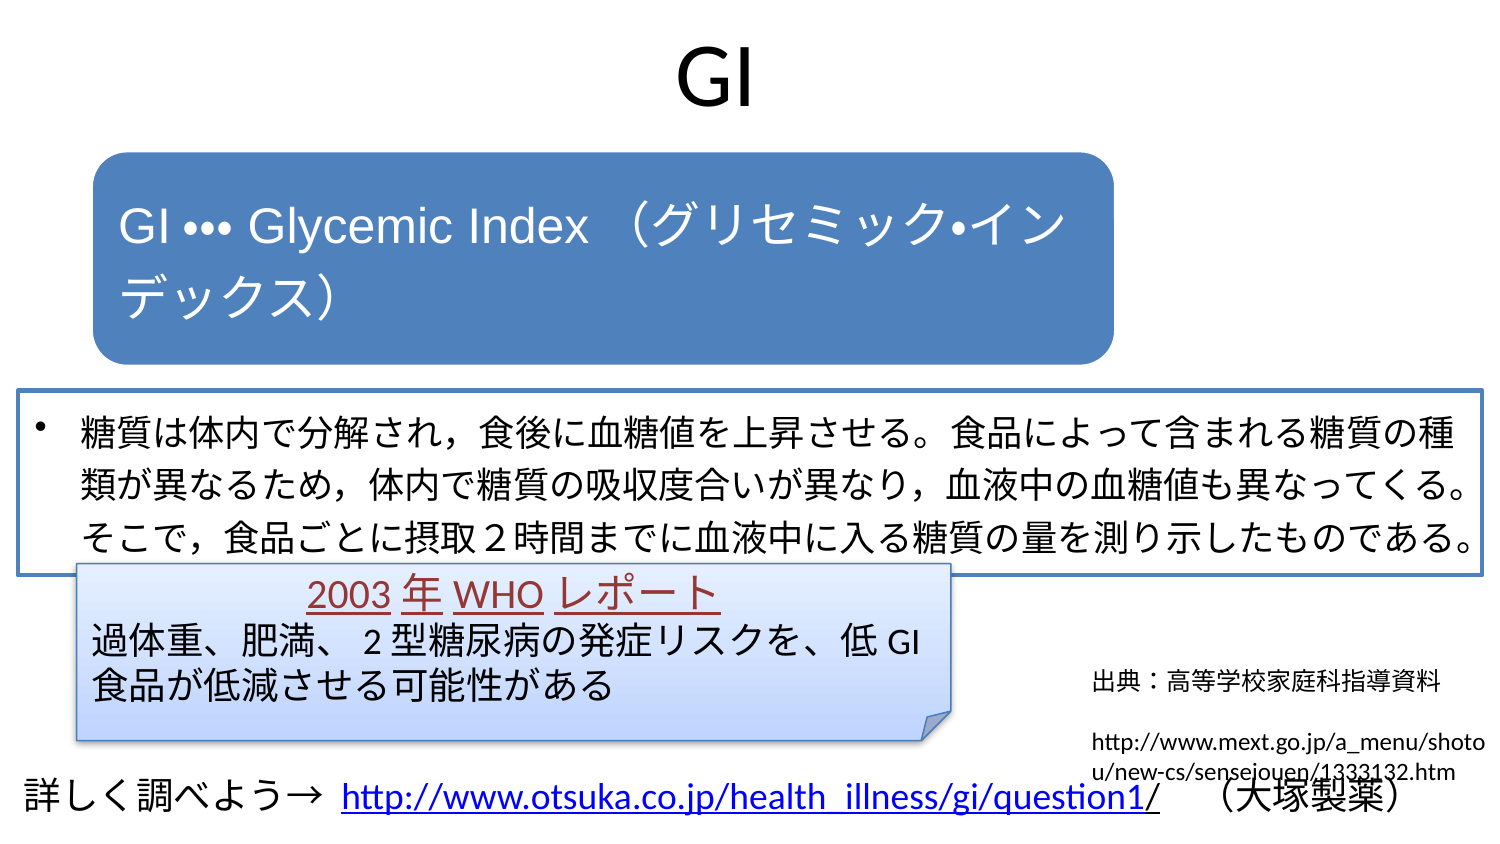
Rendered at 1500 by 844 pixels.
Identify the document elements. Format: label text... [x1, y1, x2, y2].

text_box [17, 126, 1483, 576]
text_box 2003年WHOレポート 過体重、肥満、2型糖尿病の発症リスクを、低GI食品が低減させる可能性がある [75, 585, 952, 742]
text_box 出典：高等学校家庭科指導資料 http://www.mext.go.jp/a_menu/shotou/new-cs/senseiouen/1333132.htm [1076, 658, 1500, 793]
title GI [41, 0, 1392, 124]
text_box 詳しく調べよう→ http://www.otsuka.co.jp/health_illness/gi/question1/ （大塚製薬） [8, 764, 1438, 825]
